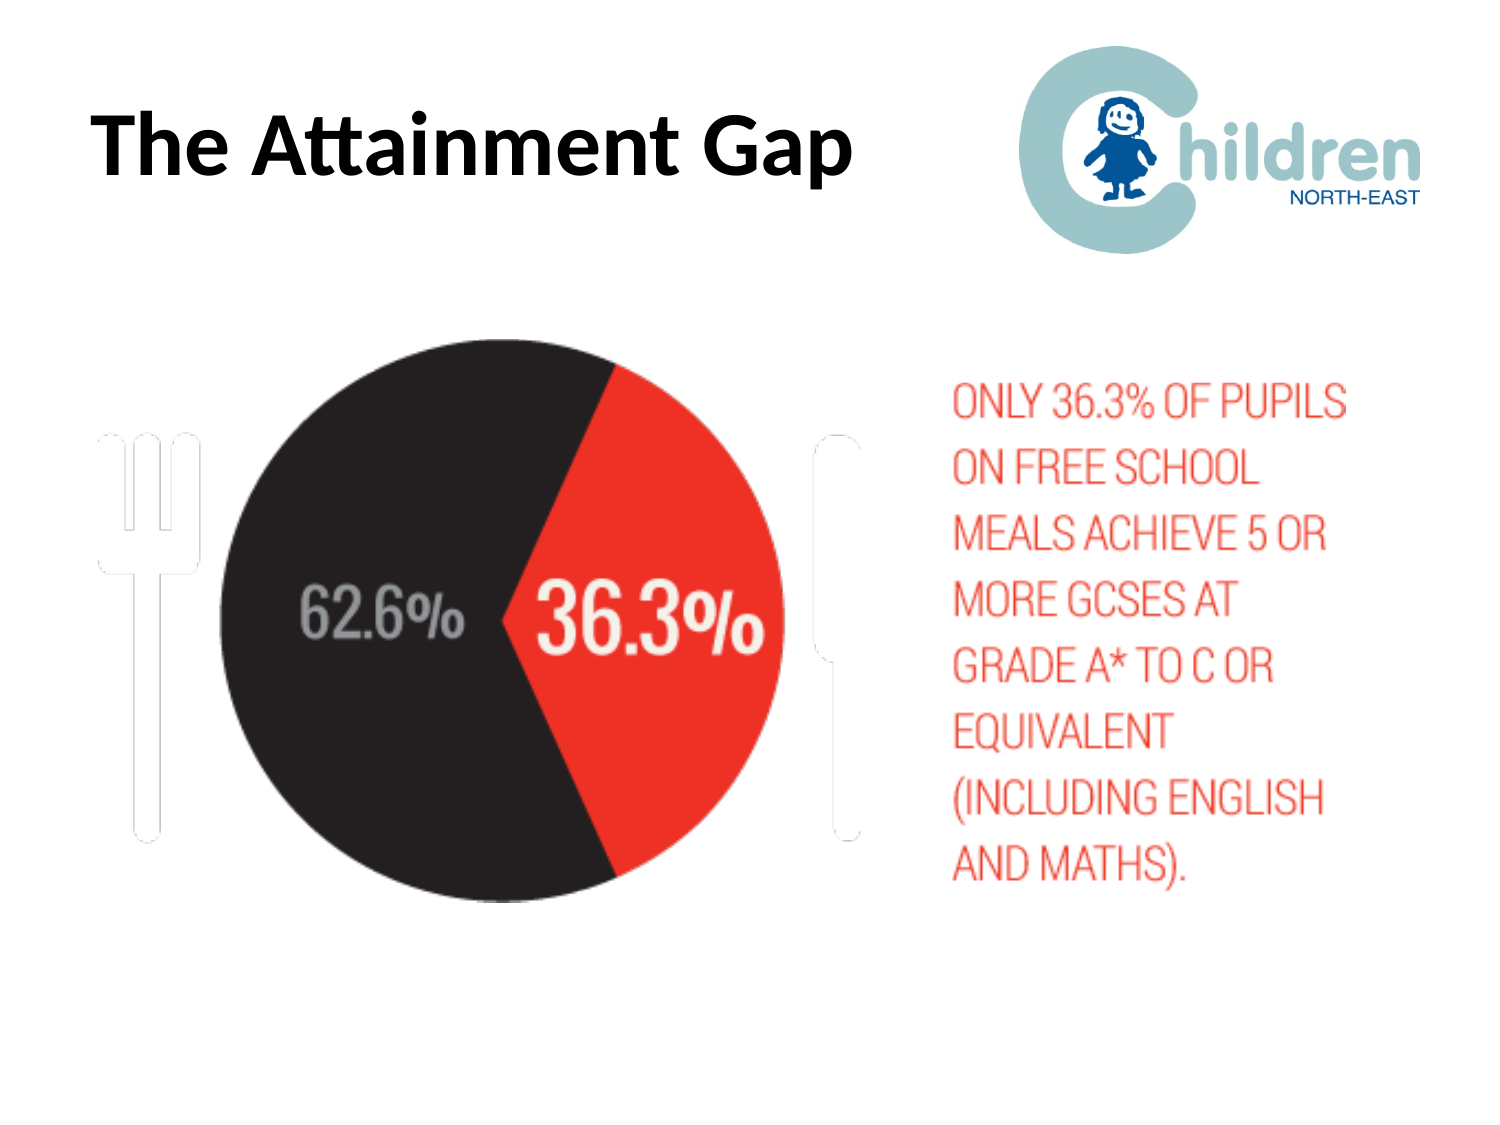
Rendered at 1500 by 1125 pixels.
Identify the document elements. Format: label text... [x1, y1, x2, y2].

picture [1019, 46, 1420, 255]
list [97, 339, 1347, 903]
title The Attainment Gap [75, 45, 1020, 233]
